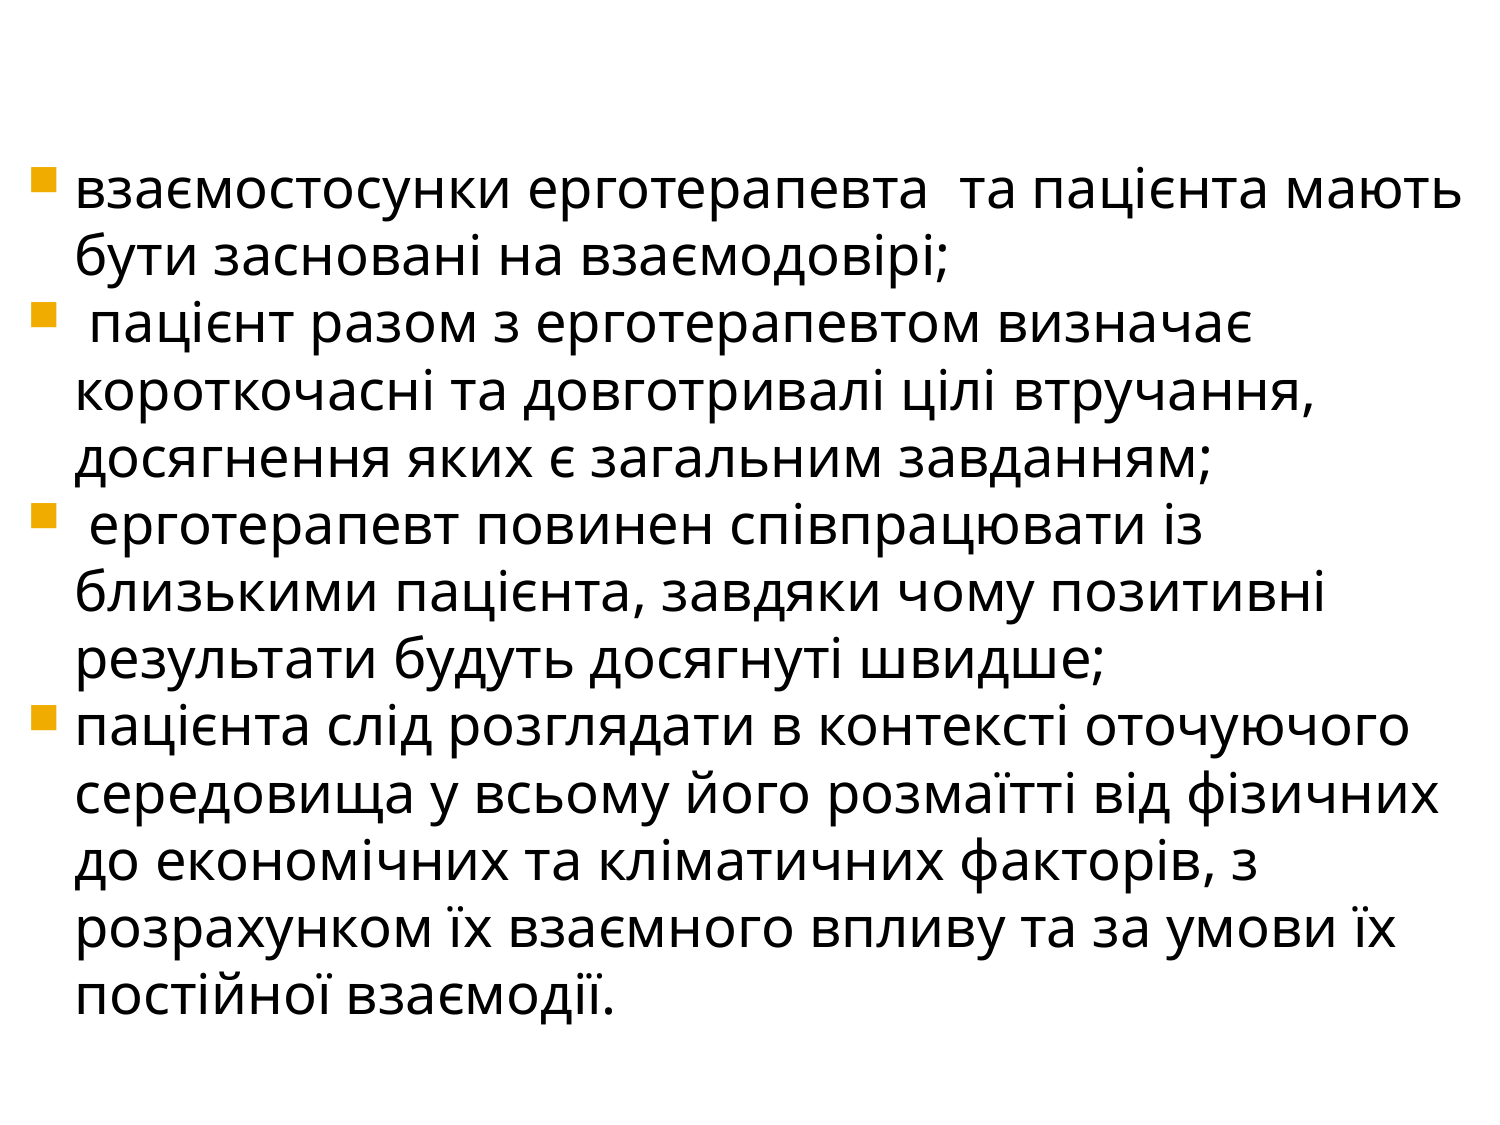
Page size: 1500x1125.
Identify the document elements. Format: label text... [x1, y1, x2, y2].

list взаємостосунки ерготерапевта та пацієнта мають бути засновані на взаємодовірі; пацієнт разом з ерготерапевтом визначає короткочасні та довготривалі цілі втручання, досягнення яких є загальним завданням; ерготерапевт повинен співпрацювати із близькими пацієнта, завдяки чому позитивні результати будуть досягнуті швидше; пацієнта слід розглядати в контексті оточуючого середовища у всьому його розмаїтті від фізичних до економічних та кліматичних факторів, з розрахунком їх взаємного впливу та за умови їх постійної взаємодії. [0, 137, 1483, 1050]
